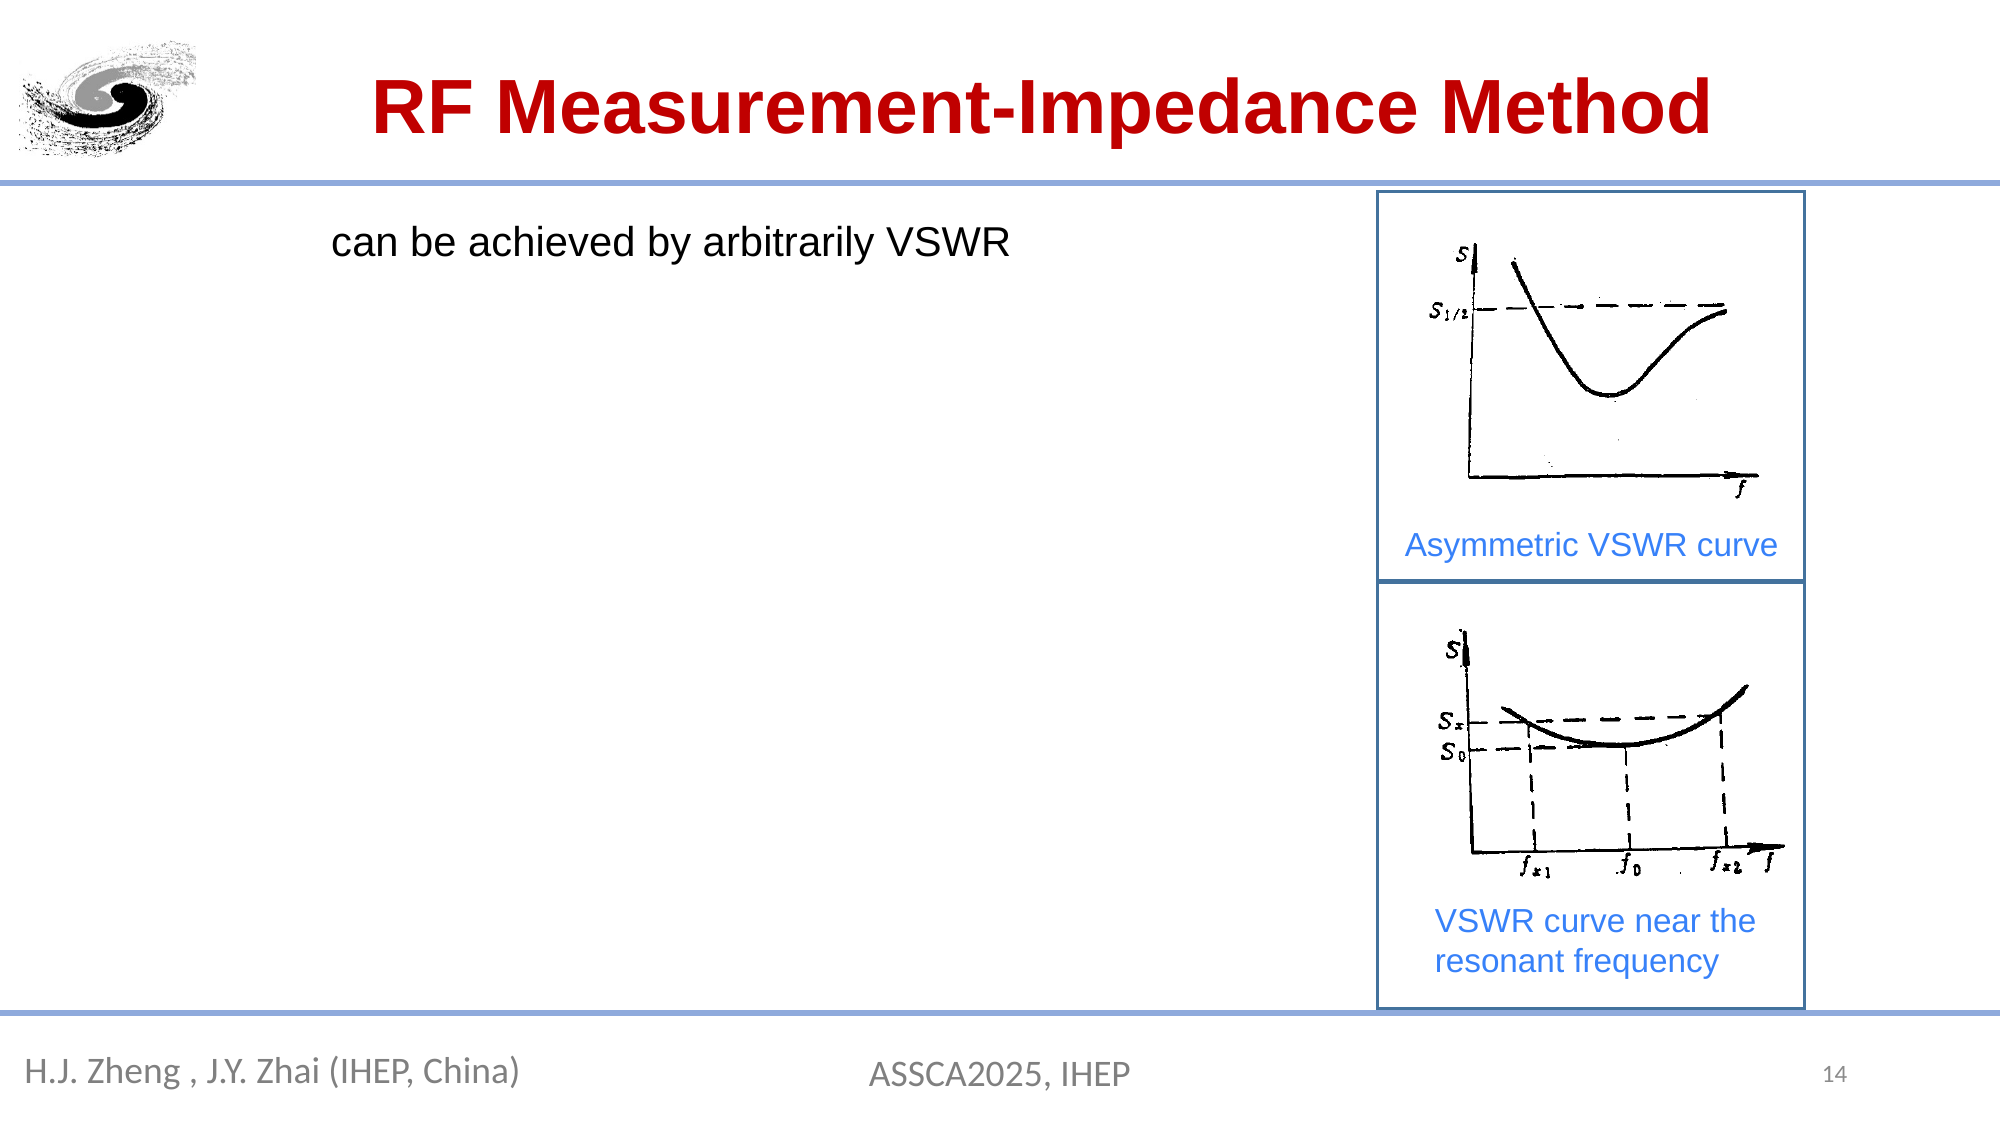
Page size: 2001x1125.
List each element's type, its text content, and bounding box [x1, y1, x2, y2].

text_box H.J. Zheng , J.Y. Zhai (IHEP, China) [9, 1038, 556, 1099]
picture [1419, 234, 1768, 499]
text_box ASSCA2025, IHEP [726, 1041, 1274, 1102]
slide_number 14 [1412, 1042, 1863, 1103]
text_box [1377, 190, 1806, 582]
text_box [1377, 582, 1806, 1009]
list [19, 40, 196, 158]
title RF Measurement-Impedance Method [224, 59, 1863, 159]
picture [1419, 624, 1789, 896]
